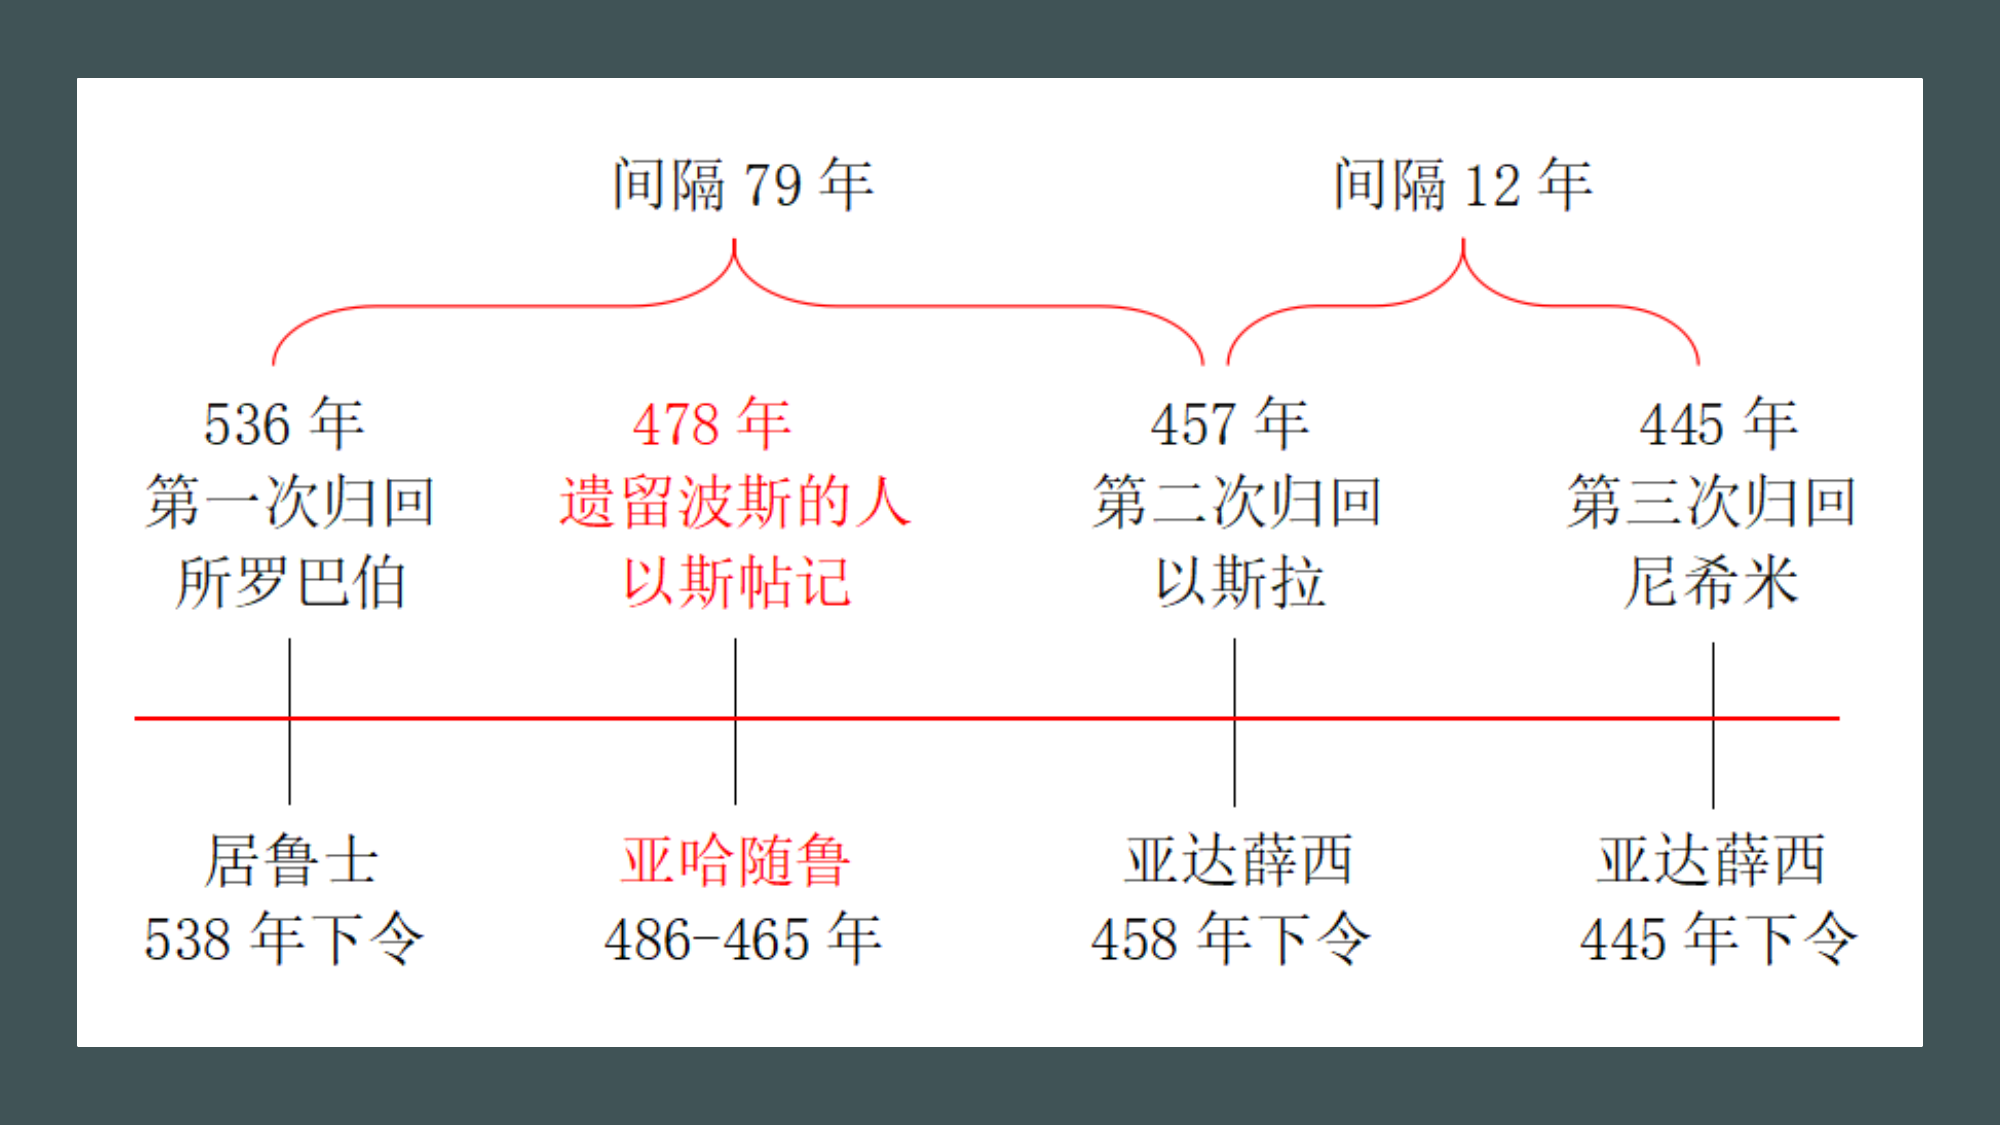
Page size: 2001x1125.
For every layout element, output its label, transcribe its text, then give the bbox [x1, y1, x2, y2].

text_box [0, 0, 2000, 1125]
text_box 住棚節的棚子 [124, 132, 1876, 999]
picture [131, 134, 1869, 991]
text_box [77, 78, 1923, 1047]
